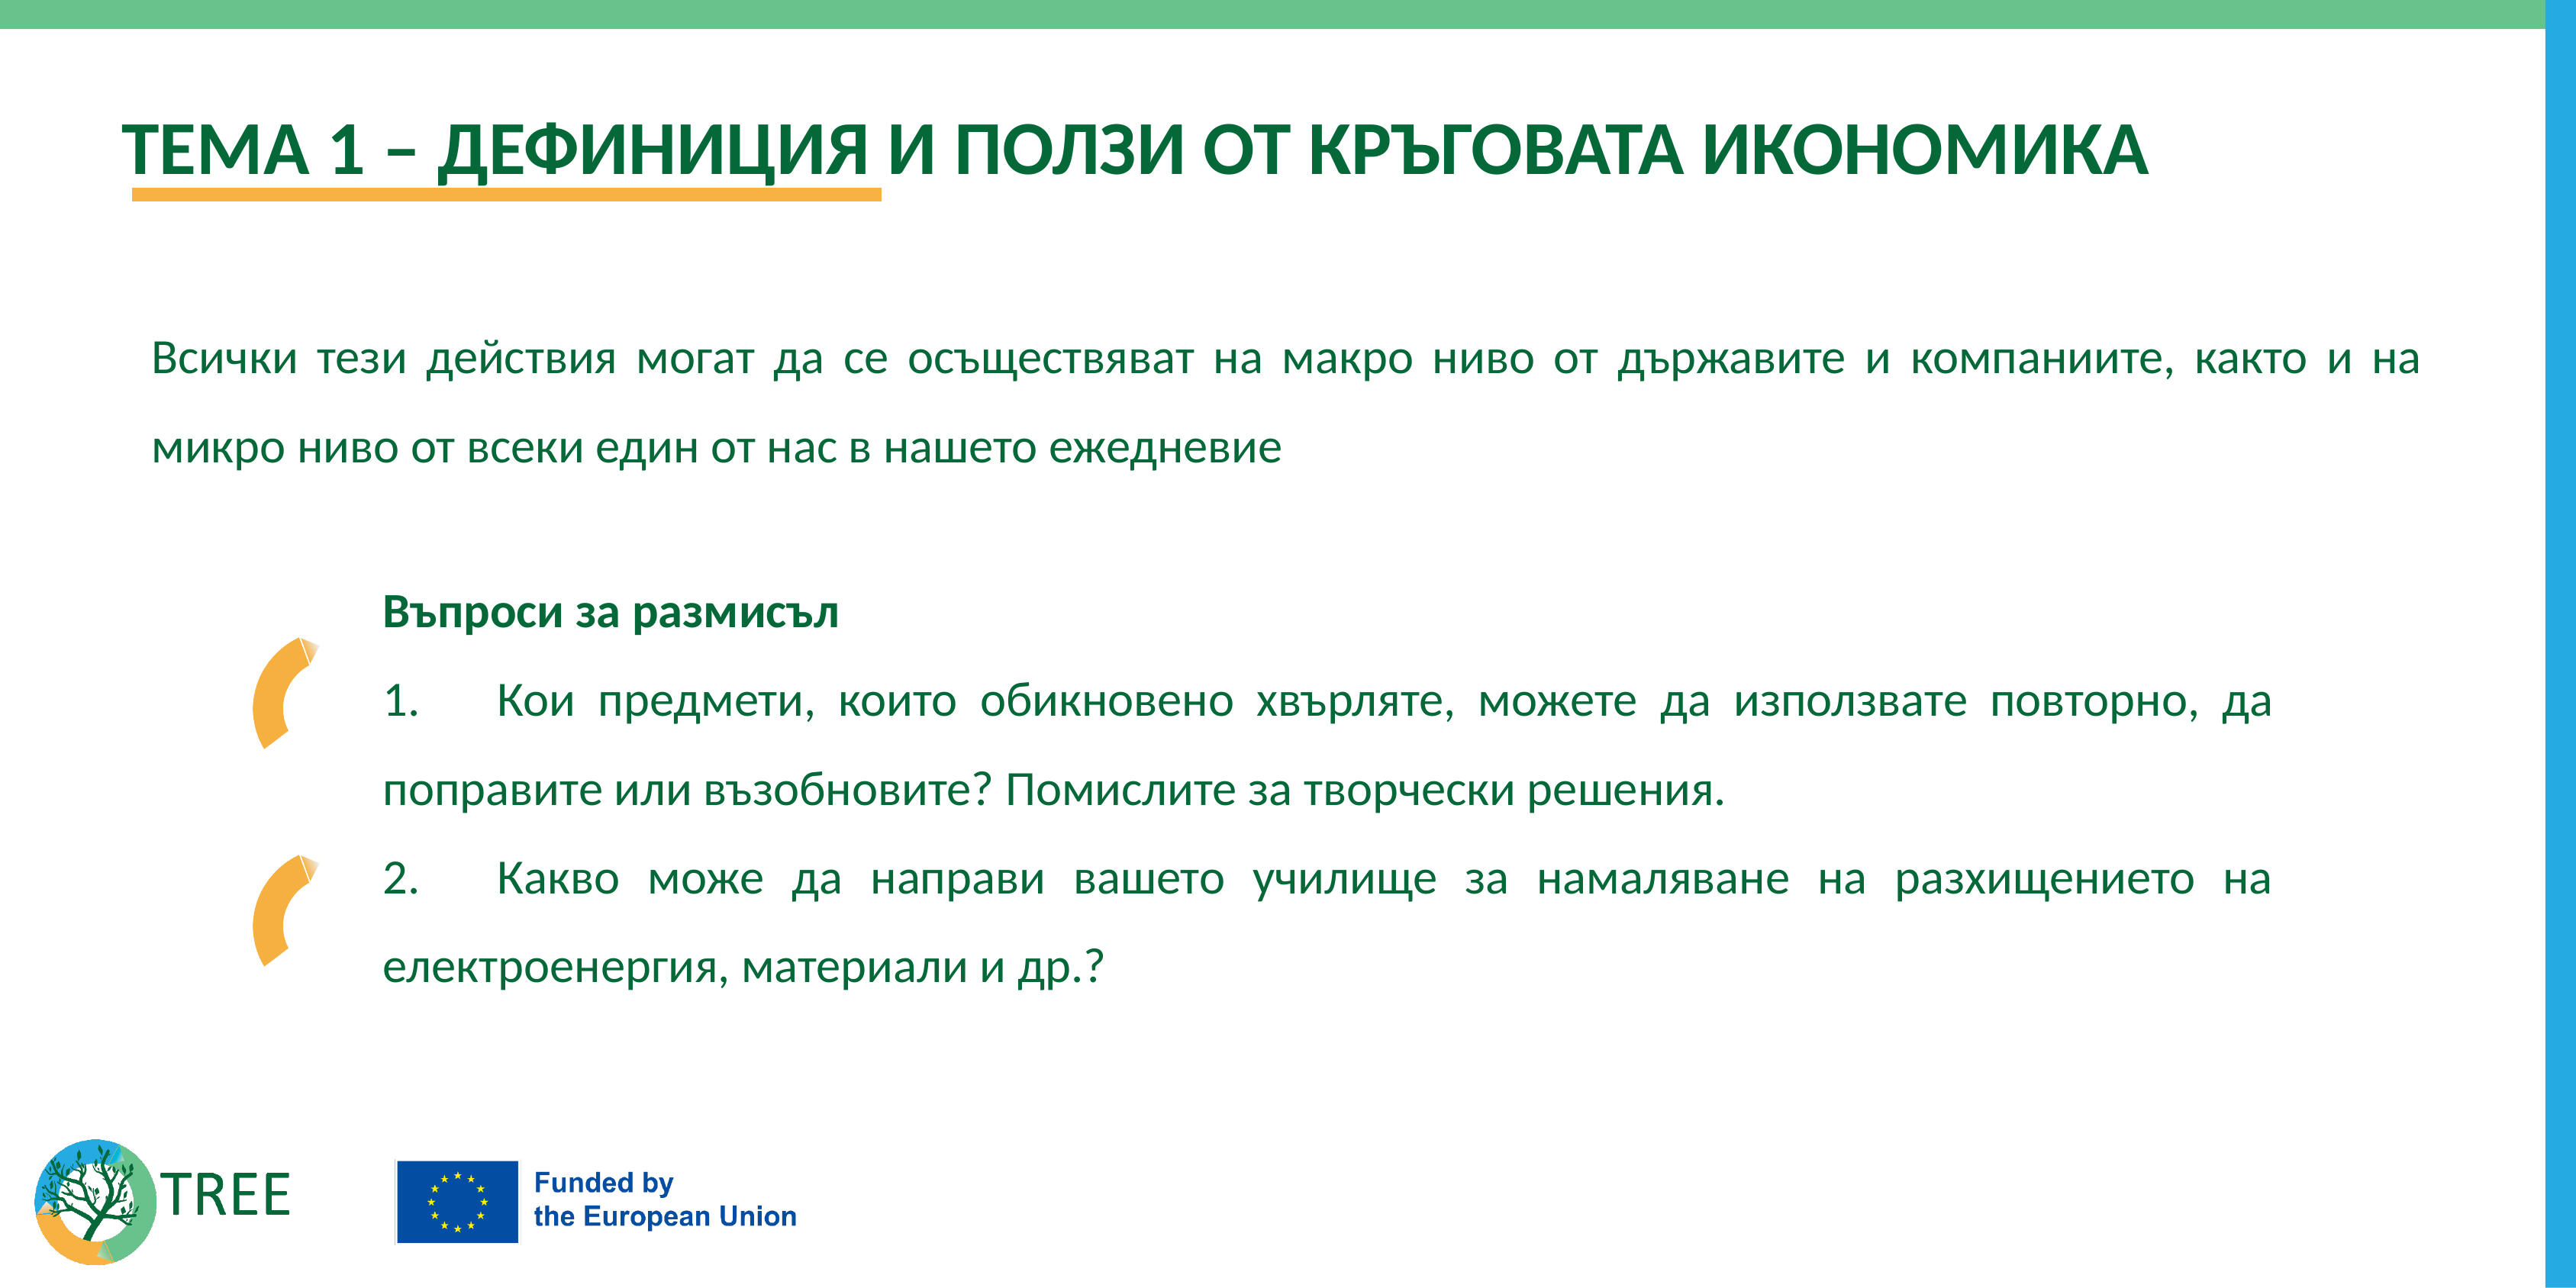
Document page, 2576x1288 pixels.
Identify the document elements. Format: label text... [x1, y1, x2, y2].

picture [392, 1156, 827, 1248]
text_box [2545, 0, 2576, 1288]
text_box Въпроси за размисъл 1. Кои предмети, които обикновено хвърляте, можете да използвате повторно, да поправите или възобновите? Помислите за творчески решения. 2. Какво може да направи вашето училище за намаляване на разхищението на електроенергия, материали и др.? [364, 539, 2293, 1002]
text_box [133, 188, 881, 201]
picture [253, 855, 321, 967]
text_box ТЕМА 1 – ДЕФИНИЦИЯ И ПОЛЗИ ОТ КРЪГОВАТА ИКОНОМИКА [103, 88, 2545, 199]
picture [253, 637, 321, 749]
picture [34, 1139, 289, 1265]
text_box [0, 0, 2545, 29]
text_box Всички тези действия могат да се осъществяват на макро ниво от държавите и компаниите, както и на микро ниво от всеки един от нас в нашето ежедневие [133, 285, 2442, 482]
